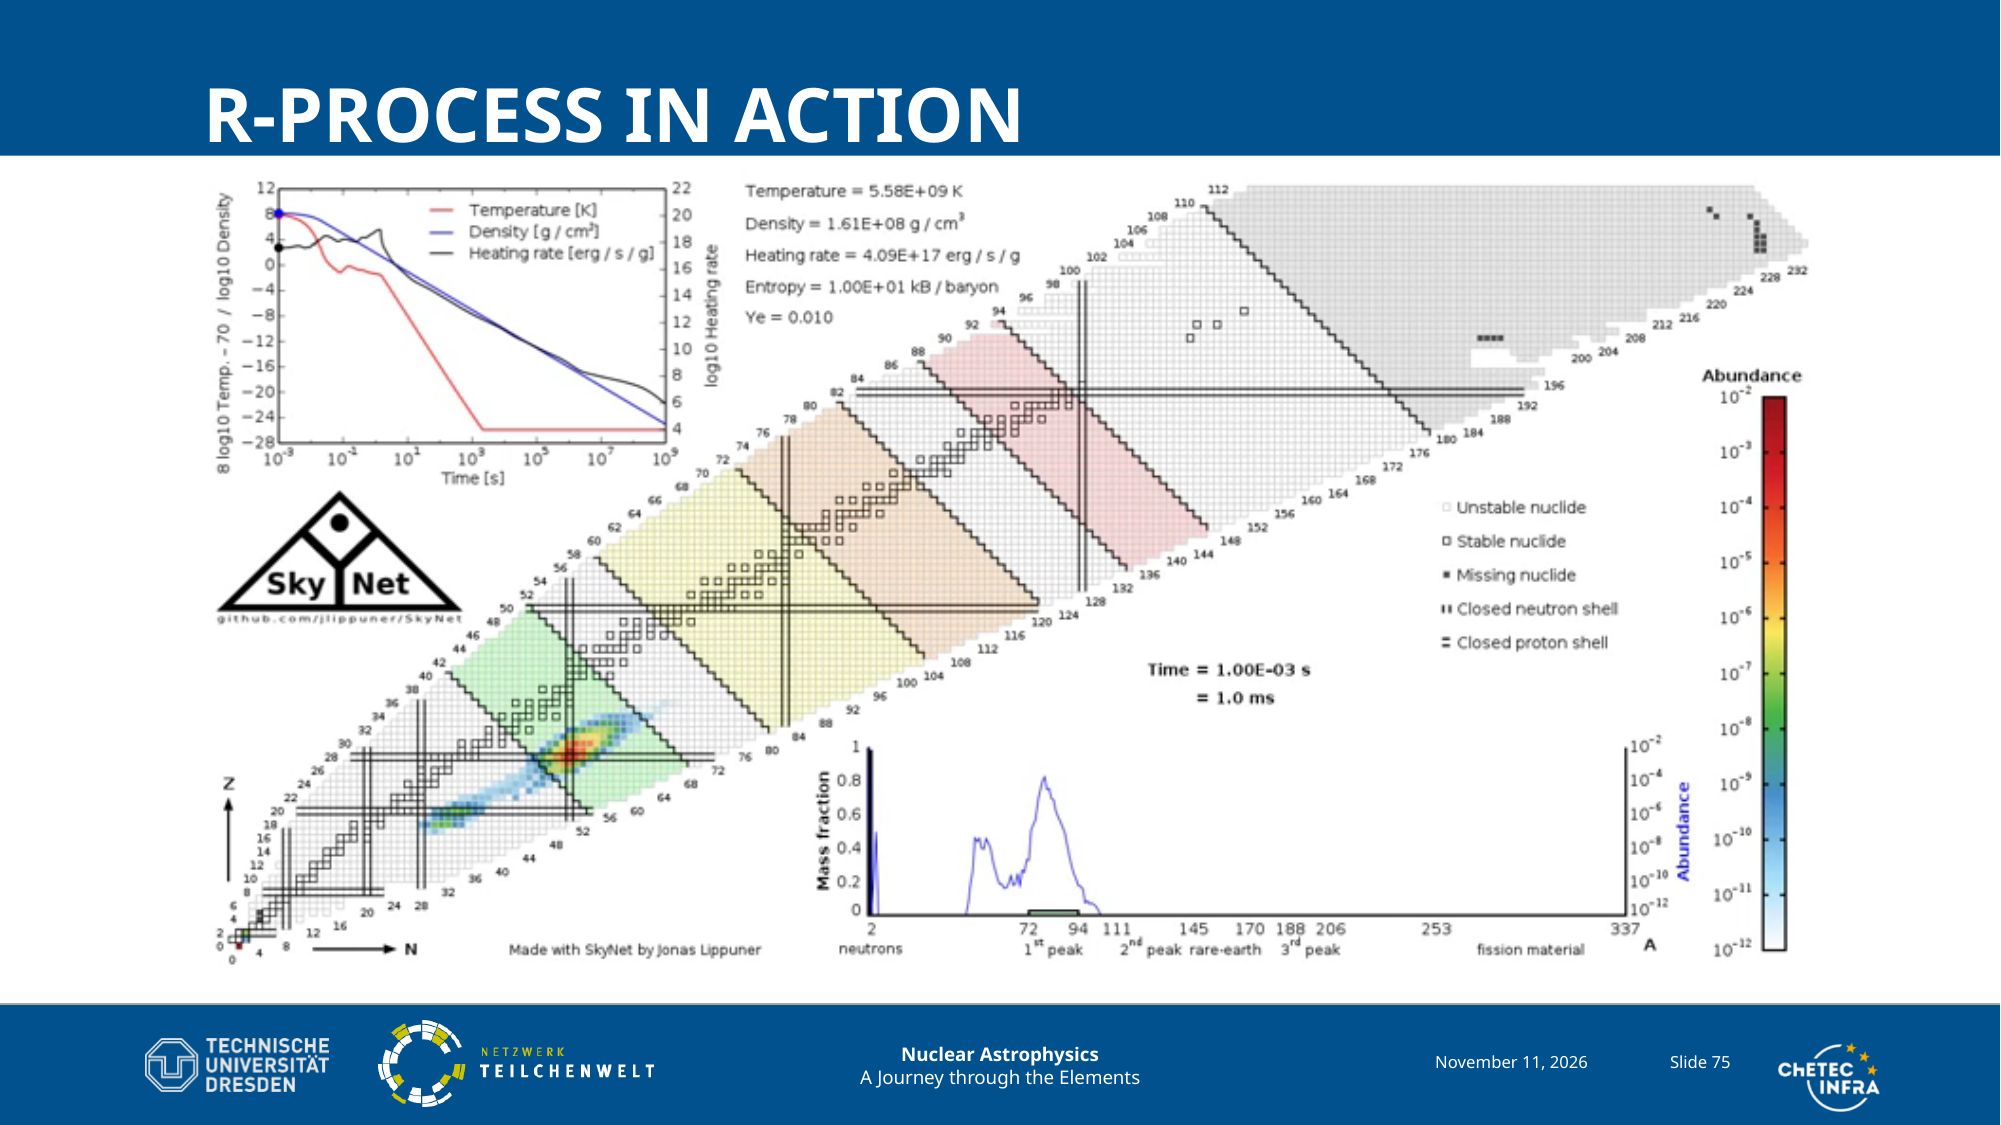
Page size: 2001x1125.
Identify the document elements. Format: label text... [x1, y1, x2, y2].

title R-Process in Action [203, 56, 1880, 169]
picture [1778, 1033, 1880, 1121]
picture [378, 1020, 654, 1107]
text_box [203, 168, 1822, 981]
